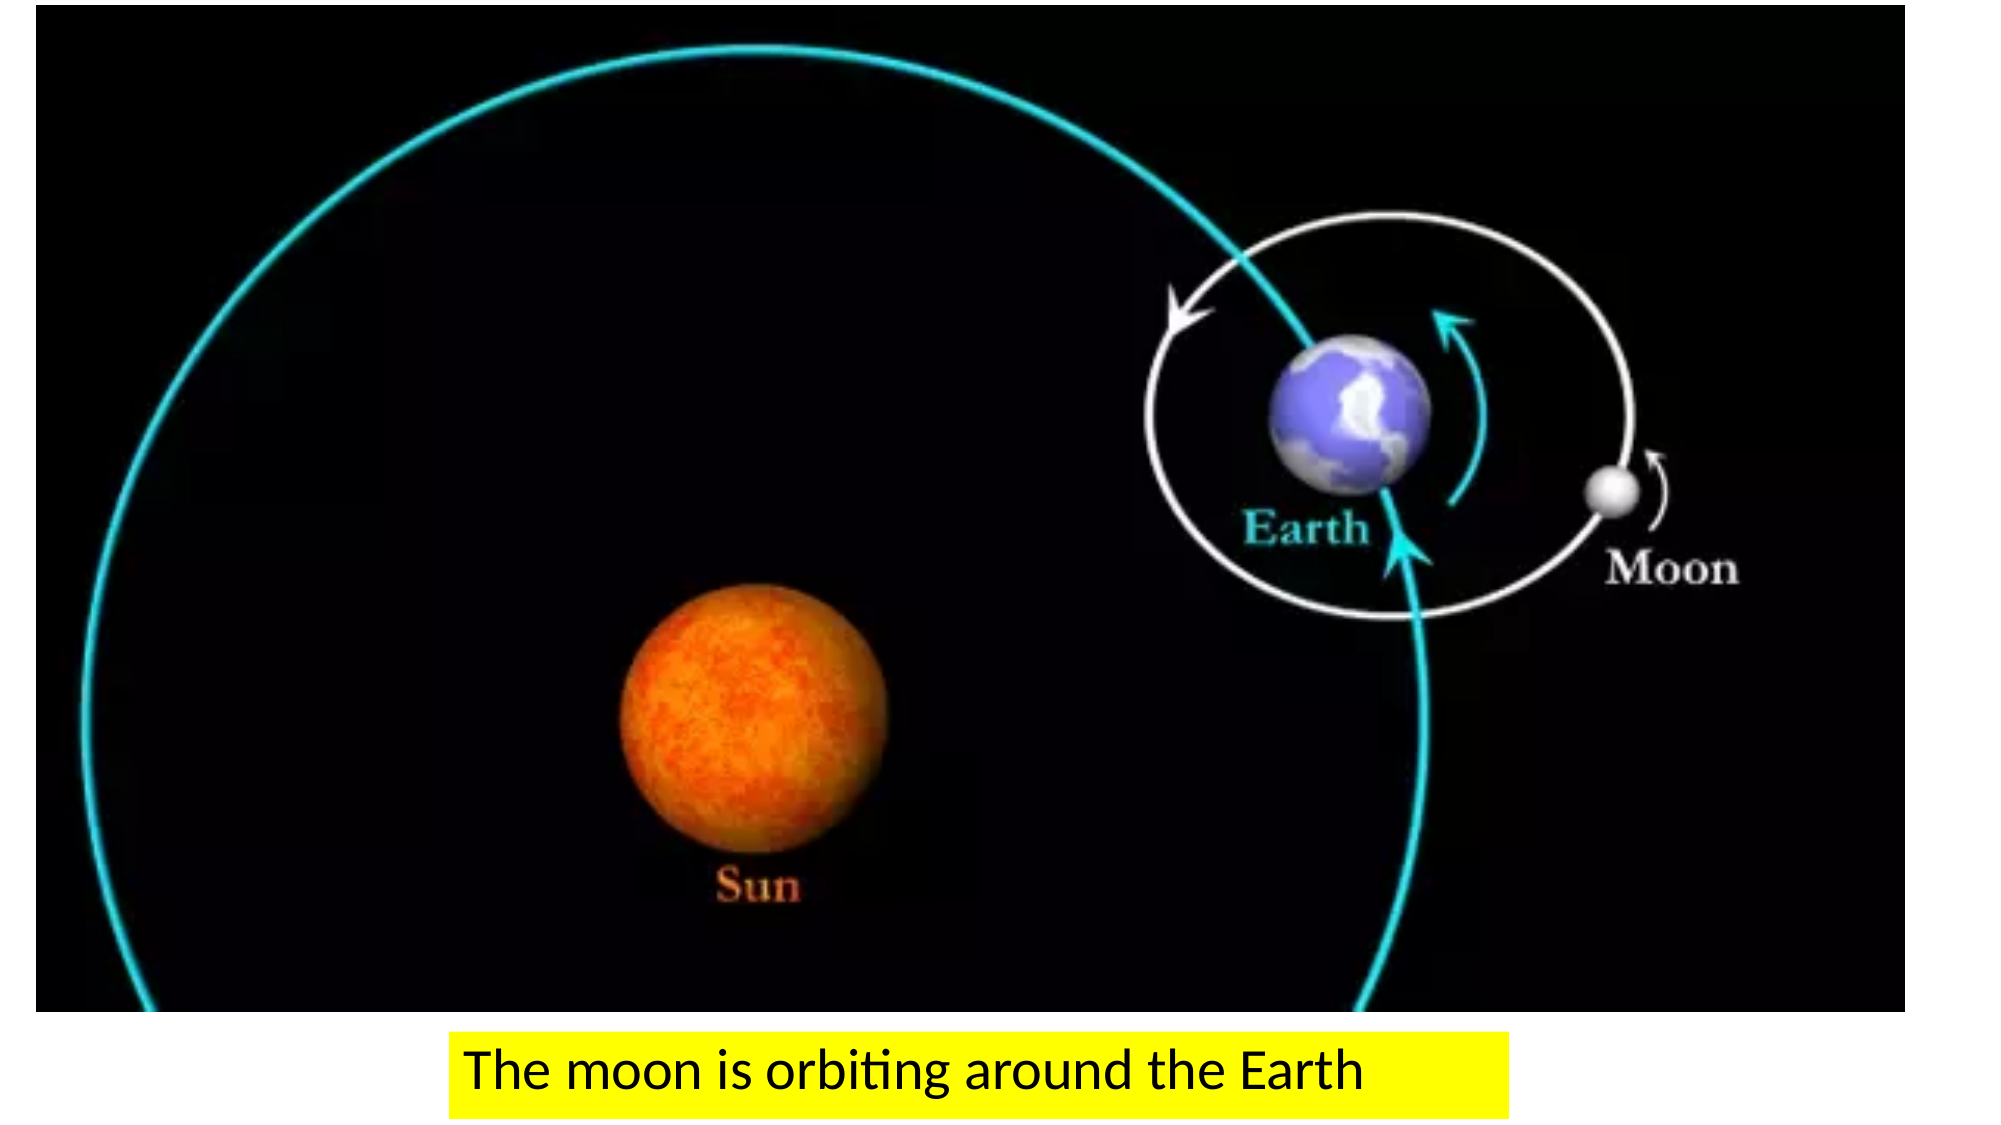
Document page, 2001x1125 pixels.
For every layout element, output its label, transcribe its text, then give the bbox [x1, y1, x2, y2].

list The moon is orbiting around the Earth [449, 1031, 1510, 1119]
picture [36, 5, 1905, 1012]
